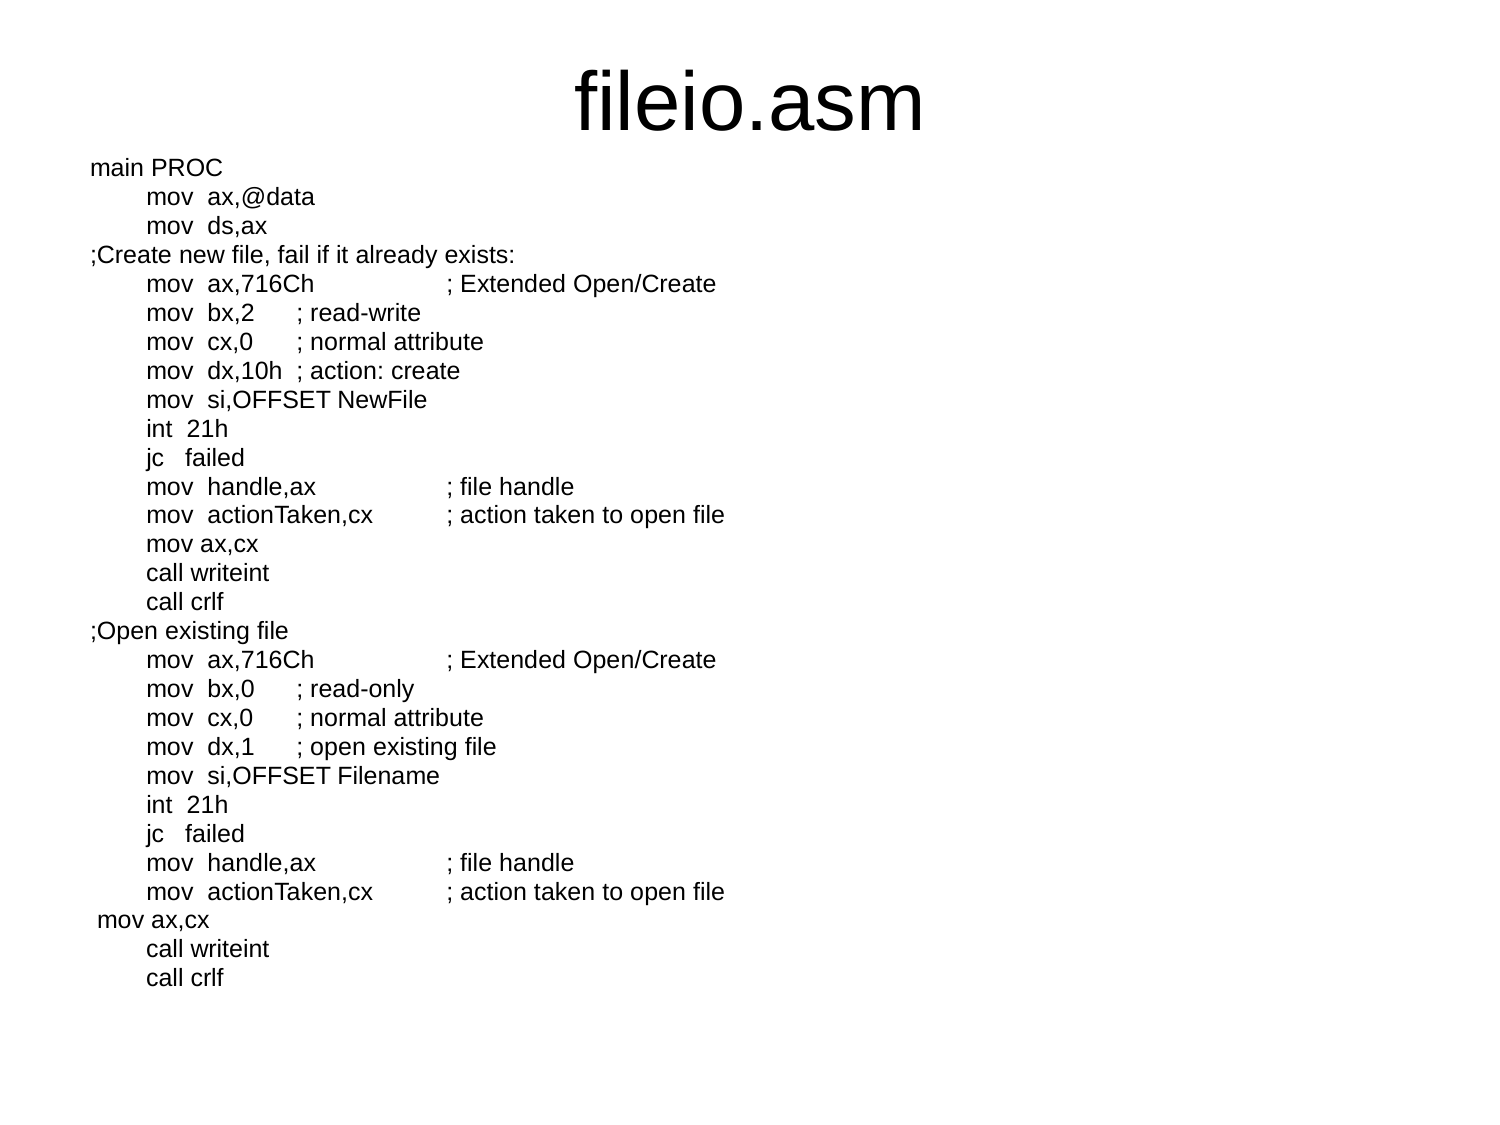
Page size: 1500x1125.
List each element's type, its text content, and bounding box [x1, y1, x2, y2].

title fileio.asm [75, 45, 1425, 149]
list main PROC mov ax,@data mov ds,ax ;Create new file, fail if it already exists: mov ax,716Ch ; Extended Open/Create mov bx,2 ; read-write mov cx,0 ; normal attribute mov dx,10h ; action: create mov si,OFFSET NewFile int 21h jc failed mov handle,ax ; file handle mov actionTaken,cx ; action taken to open file mov ax,cx call writeint call crlf ;Open existing file mov ax,716Ch ; Extended Open/Create mov bx,0 ; read-only mov cx,0 ; normal attribute mov dx,1 ; open existing file mov si,OFFSET Filename int 21h jc failed mov handle,ax ; file handle mov actionTaken,cx ; action taken to open file mov ax,cx call writeint call crlf [75, 149, 1425, 1125]
